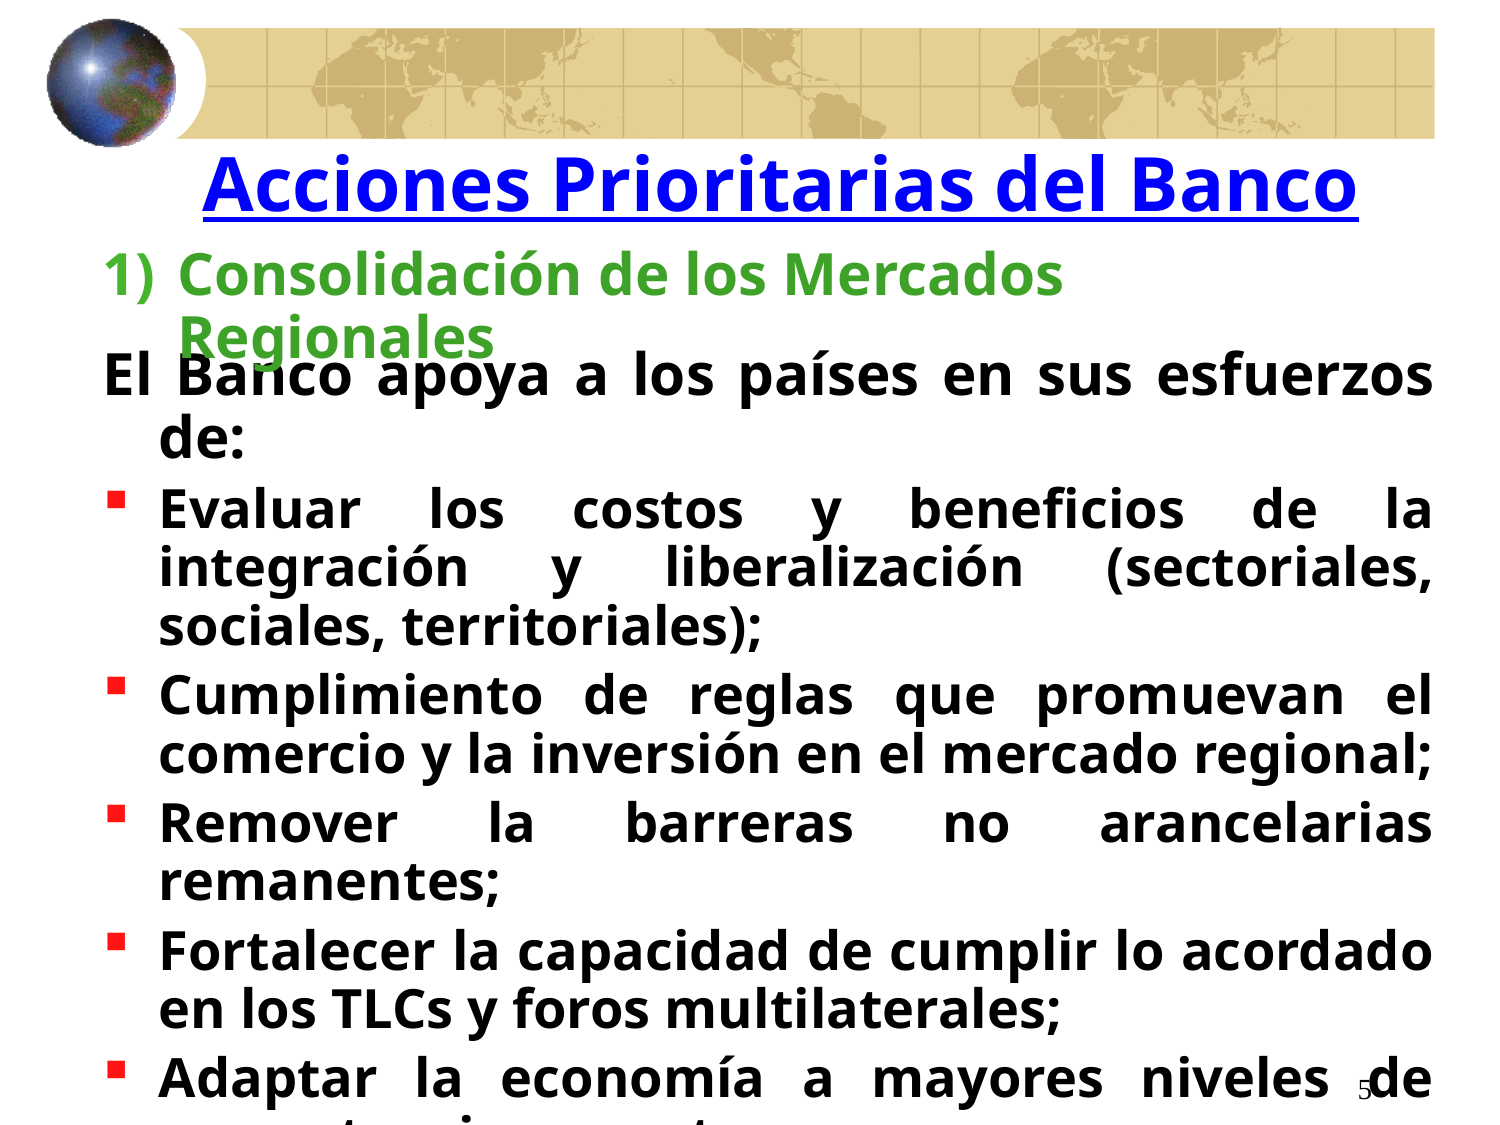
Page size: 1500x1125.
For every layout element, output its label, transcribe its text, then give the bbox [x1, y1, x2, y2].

title Acciones Prioritarias del Banco [187, 87, 1463, 276]
list El Banco apoya a los países en sus esfuerzos de: Evaluar los costos y beneficios de la integración y liberalización (sectoriales, sociales, territoriales); Cumplimiento de reglas que promuevan el comercio y la inversión en el mercado regional; Remover la barreras no arancelarias remanentes; Fortalecer la capacidad de cumplir lo acordado en los TLCs y foros multilaterales; Adaptar la economía a mayores niveles de competencia y apertura. [87, 337, 1451, 1051]
slide_number 5 [1074, 1051, 1388, 1113]
text_box Consolidación de los Mercados Regionales [87, 237, 1400, 379]
picture [42, 14, 190, 151]
